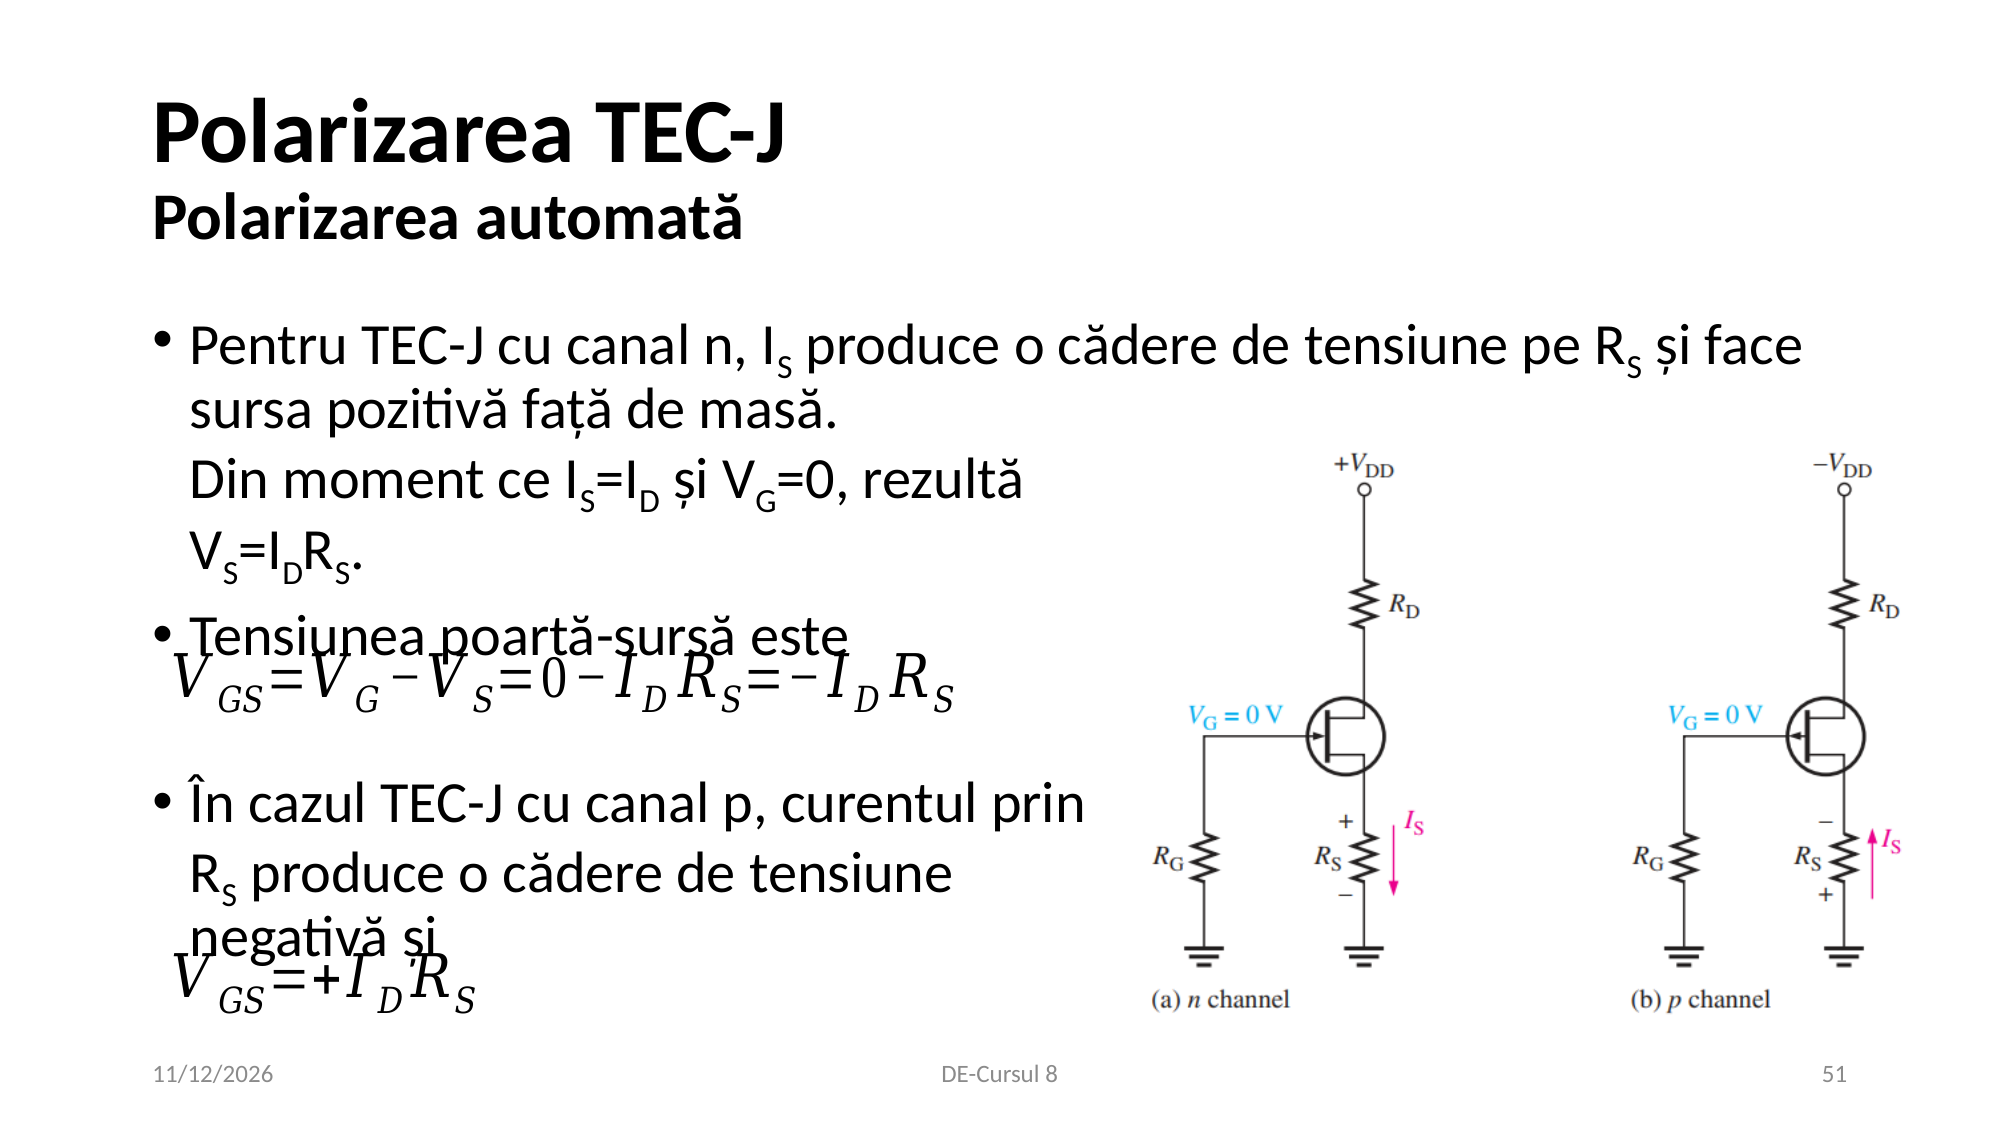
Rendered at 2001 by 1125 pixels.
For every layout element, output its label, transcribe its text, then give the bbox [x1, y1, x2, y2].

title Polarizarea TEC-J Polarizarea automată [137, 59, 1863, 278]
list Pentru TEC-J cu canal n, IS produce o cădere de tensiune pe RS și face sursa pozitivă față de masă. Din moment ce IS=ID și VG=0, rezultă VS=IDRS. Tensiunea poartă-sursă este În cazul TEC-J cu canal p, curentul prin RS produce o cădere de tensiune negativă și [137, 299, 1863, 1014]
footer DE-Cursul 8 [662, 1042, 1338, 1103]
slide_number 51 [1412, 1042, 1863, 1103]
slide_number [137, 1042, 588, 1103]
picture [1143, 443, 1908, 1021]
